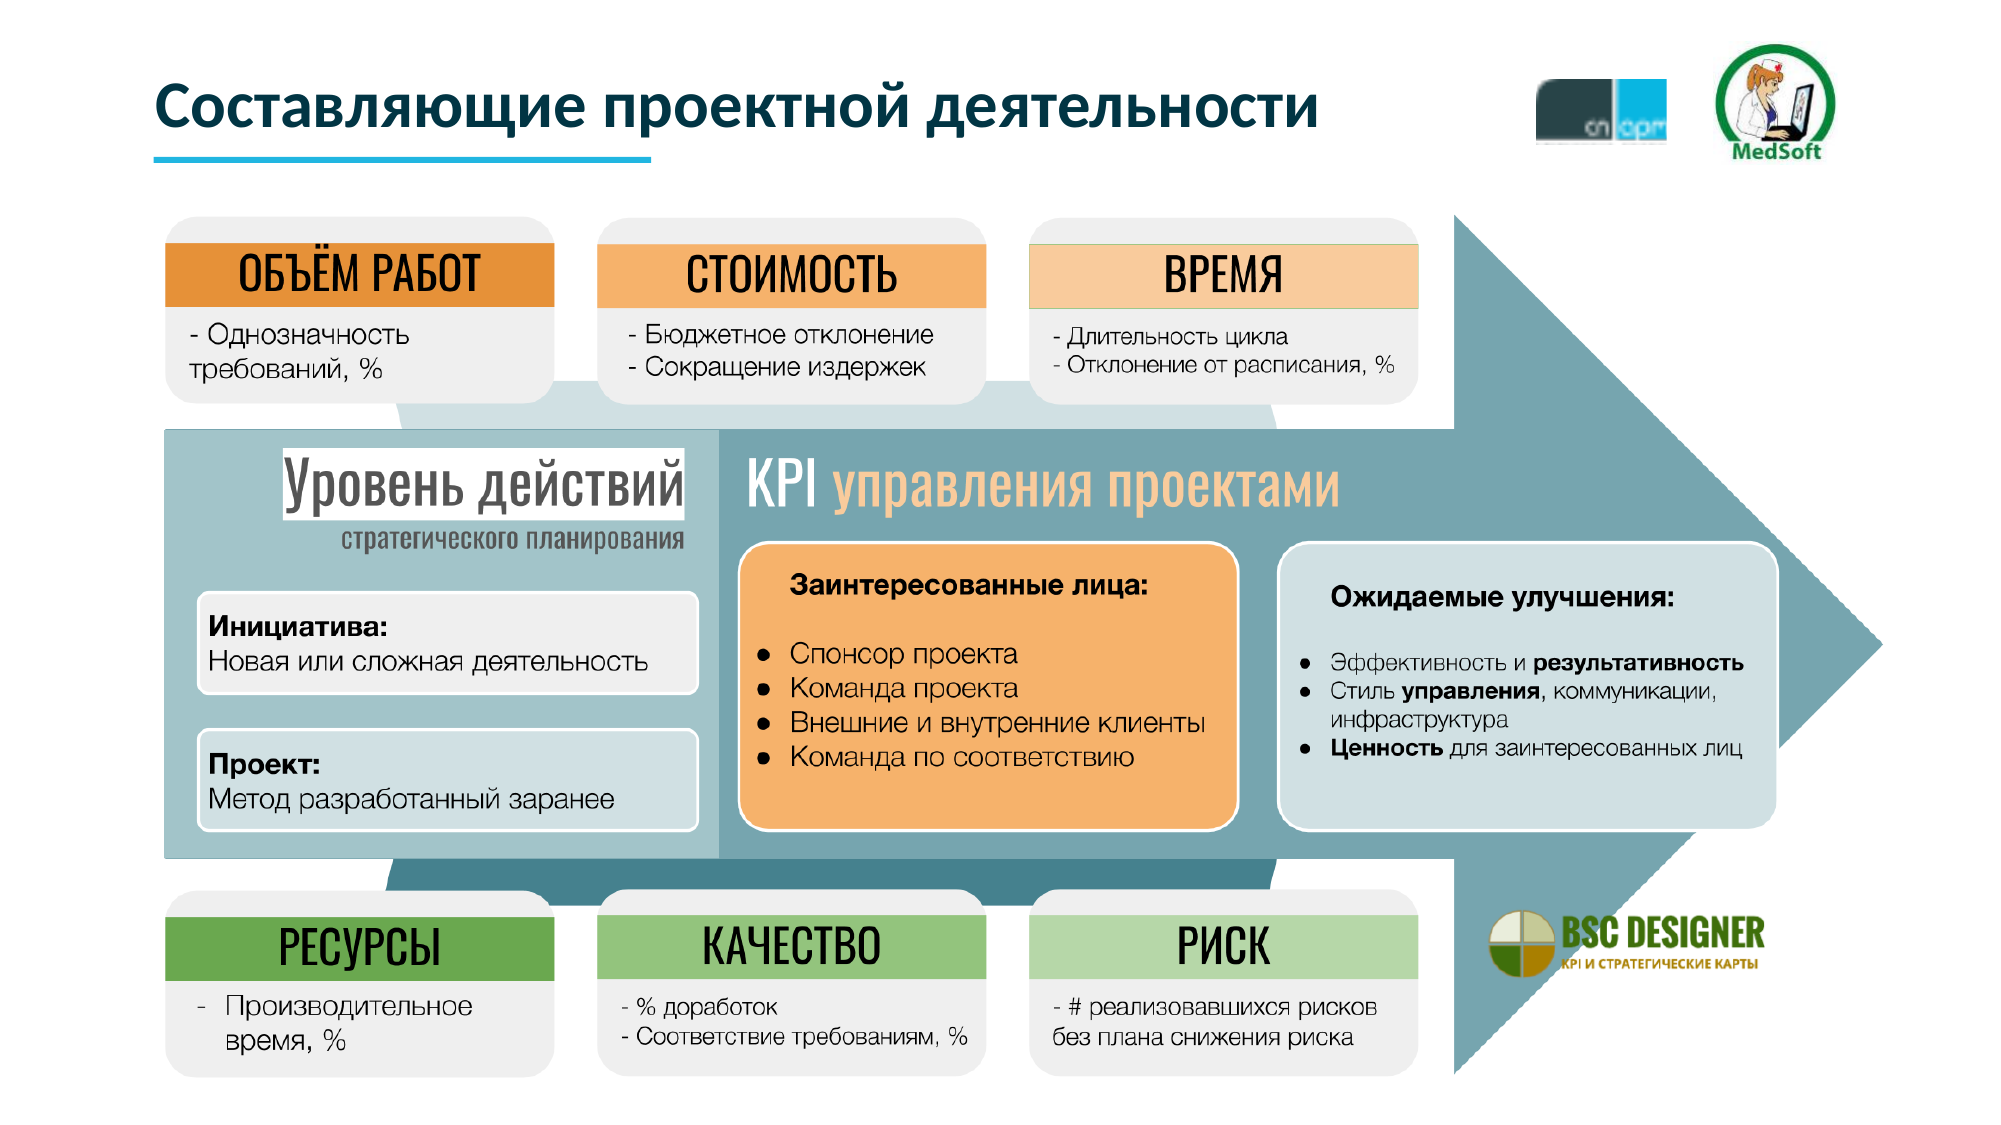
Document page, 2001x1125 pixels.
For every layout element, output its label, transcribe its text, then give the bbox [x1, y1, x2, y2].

text_box [153, 156, 652, 164]
picture [153, 203, 1894, 1089]
title Составляющие проектной деятельности [140, 0, 1866, 215]
